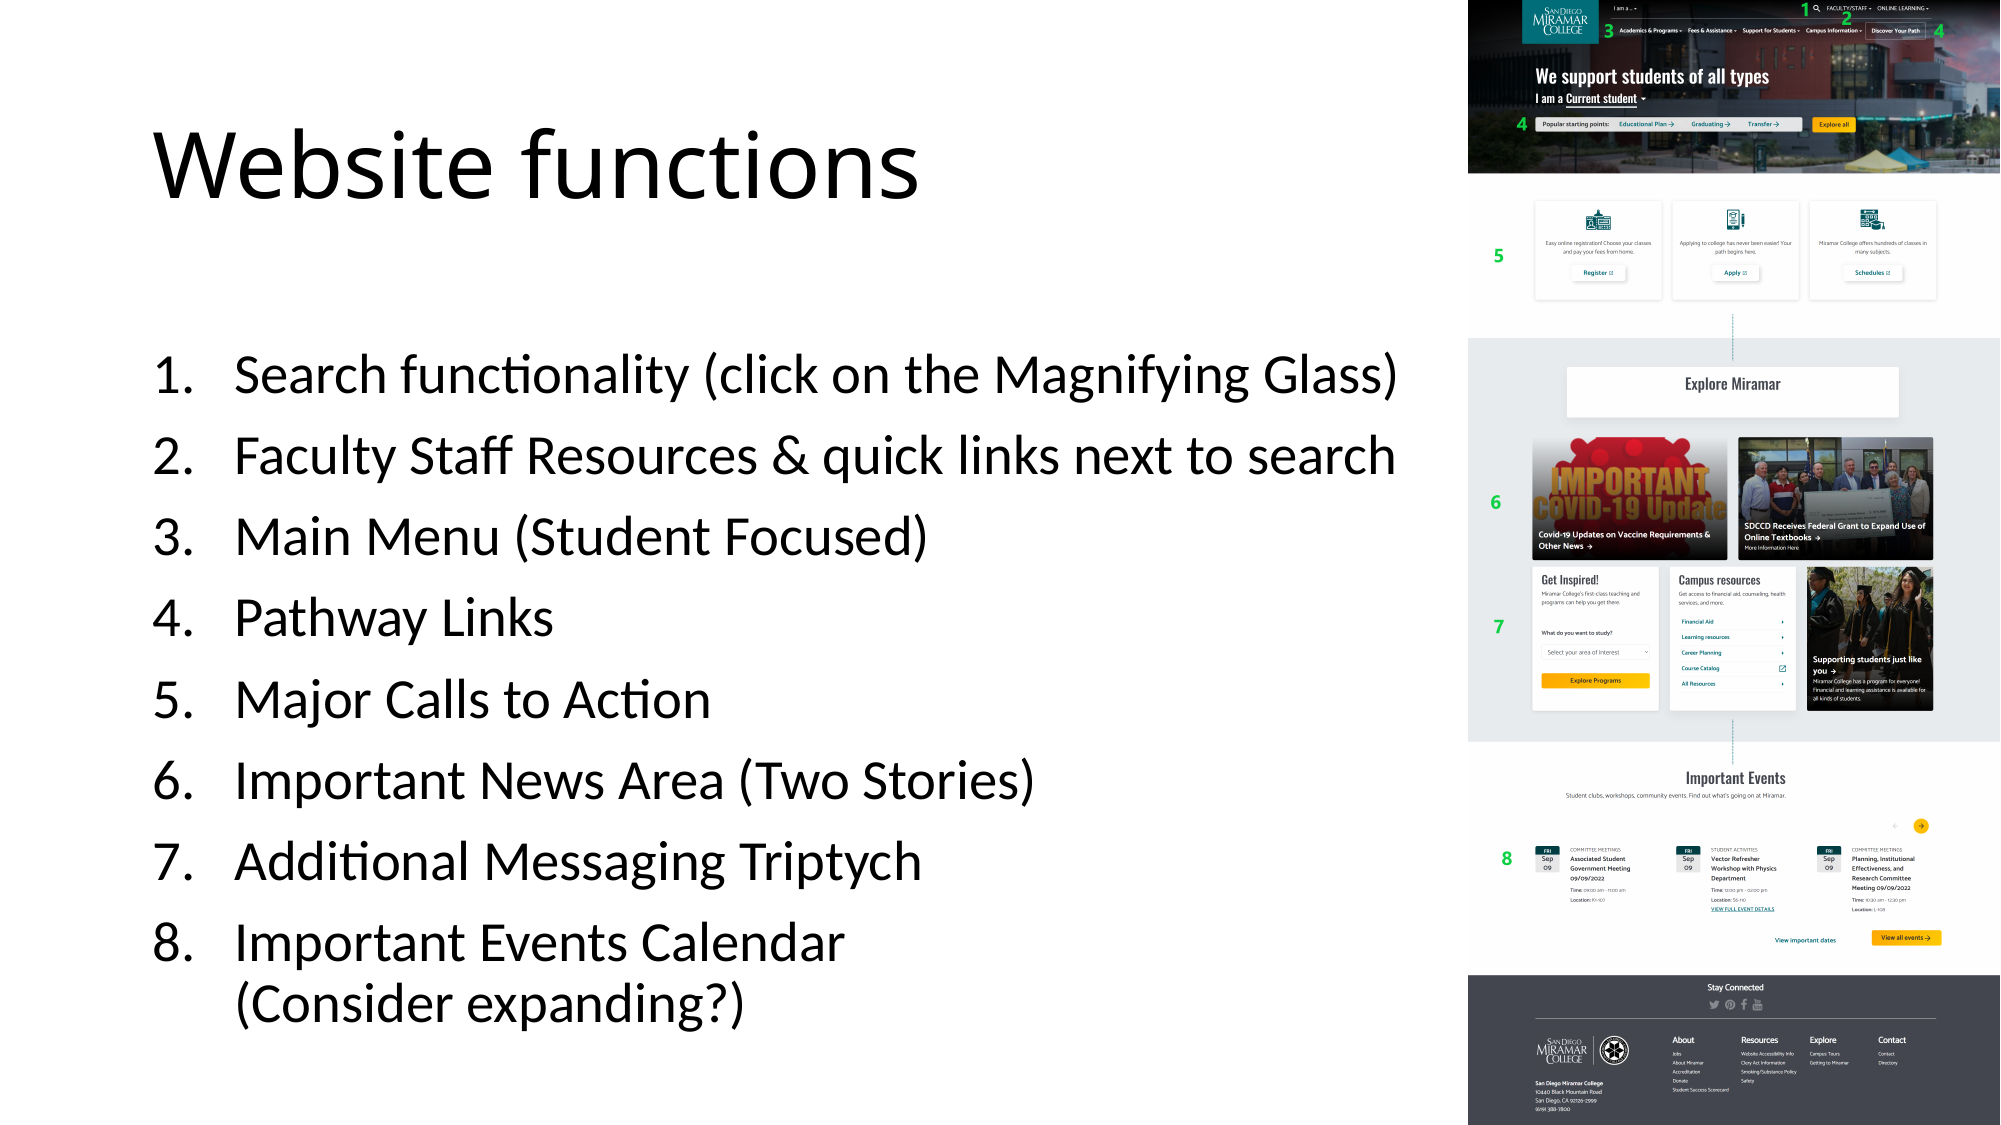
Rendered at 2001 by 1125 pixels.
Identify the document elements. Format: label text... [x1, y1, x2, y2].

picture [1468, 0, 2000, 1125]
title Website functions [137, 59, 1468, 278]
list Search functionality (click on the Magnifying Glass) Faculty Staff Resources & quick links next to search Main Menu (Student Focused) Pathway Links Major Calls to Action Important News Area (Two Stories) Additional Messaging Triptych Important Events Calendar (Consider expanding?) [137, 337, 1468, 1049]
